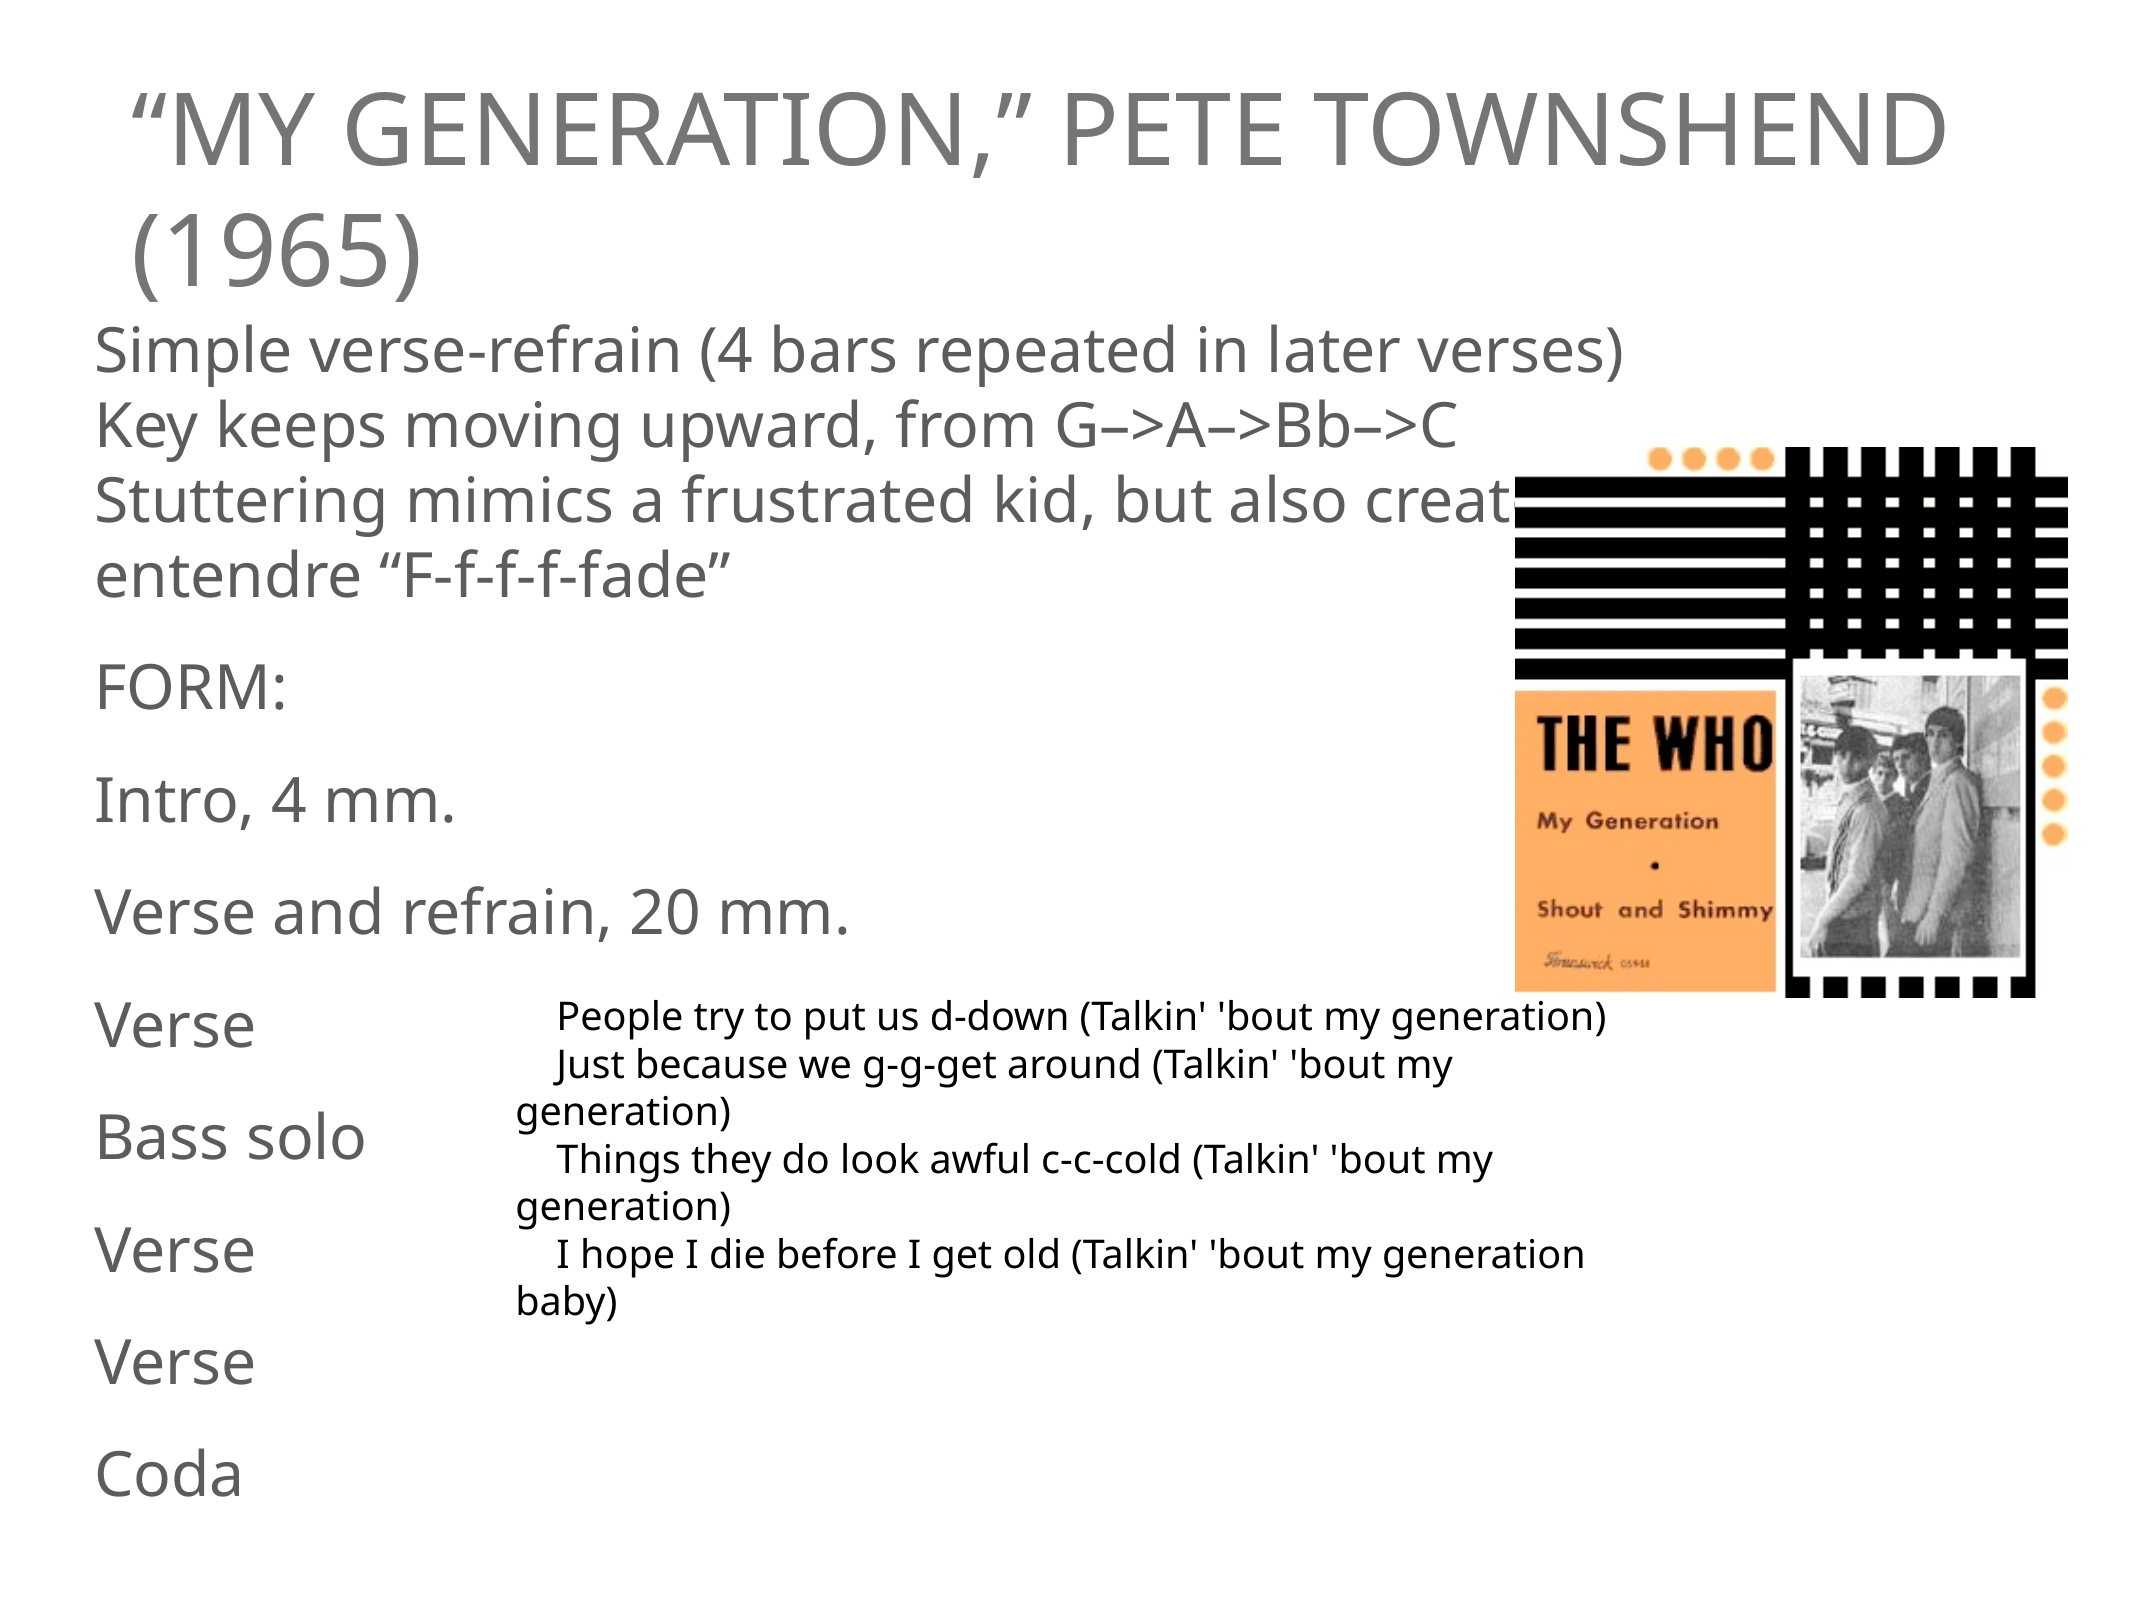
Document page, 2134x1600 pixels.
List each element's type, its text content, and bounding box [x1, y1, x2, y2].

picture [1515, 447, 2068, 998]
text_box People try to put us d-down (Talkin' 'bout my generation) Just because we g-g-get around (Talkin' 'bout my generation) Things they do look awful c-c-cold (Talkin' 'bout my generation) I hope I die before I get old (Talkin' 'bout my generation baby) [507, 935, 1685, 1332]
title “My Generation,” pete townshend (1965) [122, 55, 2070, 176]
text_box Simple verse-refrain (4 bars repeated in later verses) Key keeps moving upward, from G–>A–>Bb–>C Stuttering mimics a frustrated kid, but also creates double-entendre “F-f-f-f-fade” FORM: Intro, 4 mm. Verse and refrain, 20 mm. Verse Bass solo Verse Verse Coda [86, 301, 2003, 1518]
